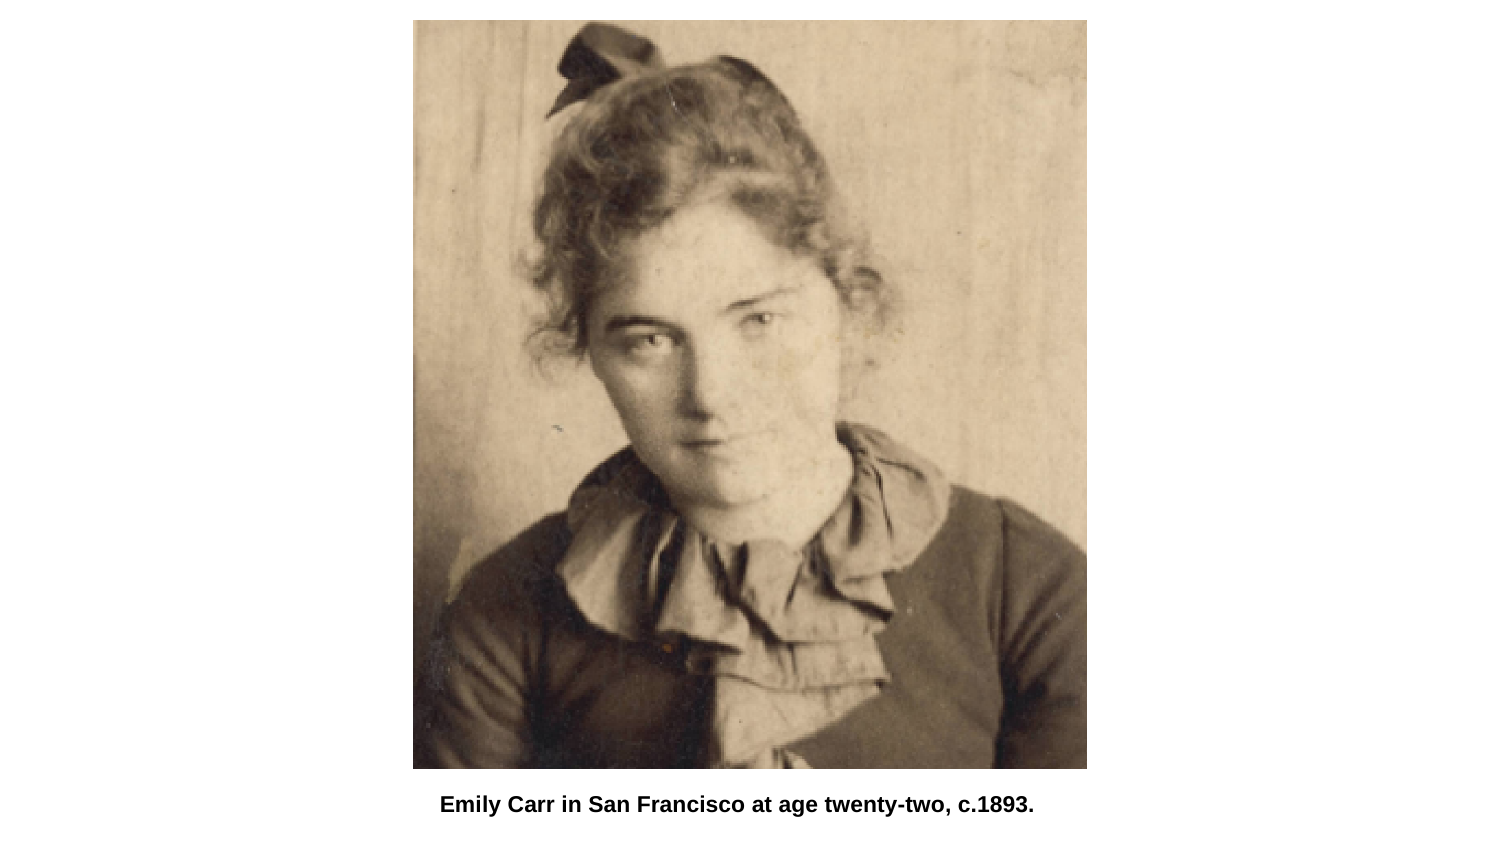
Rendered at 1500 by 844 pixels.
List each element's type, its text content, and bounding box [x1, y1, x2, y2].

picture [413, 19, 1087, 772]
text_box Emily Carr in San Francisco at age twenty-two, c.1893. [424, 779, 1076, 825]
